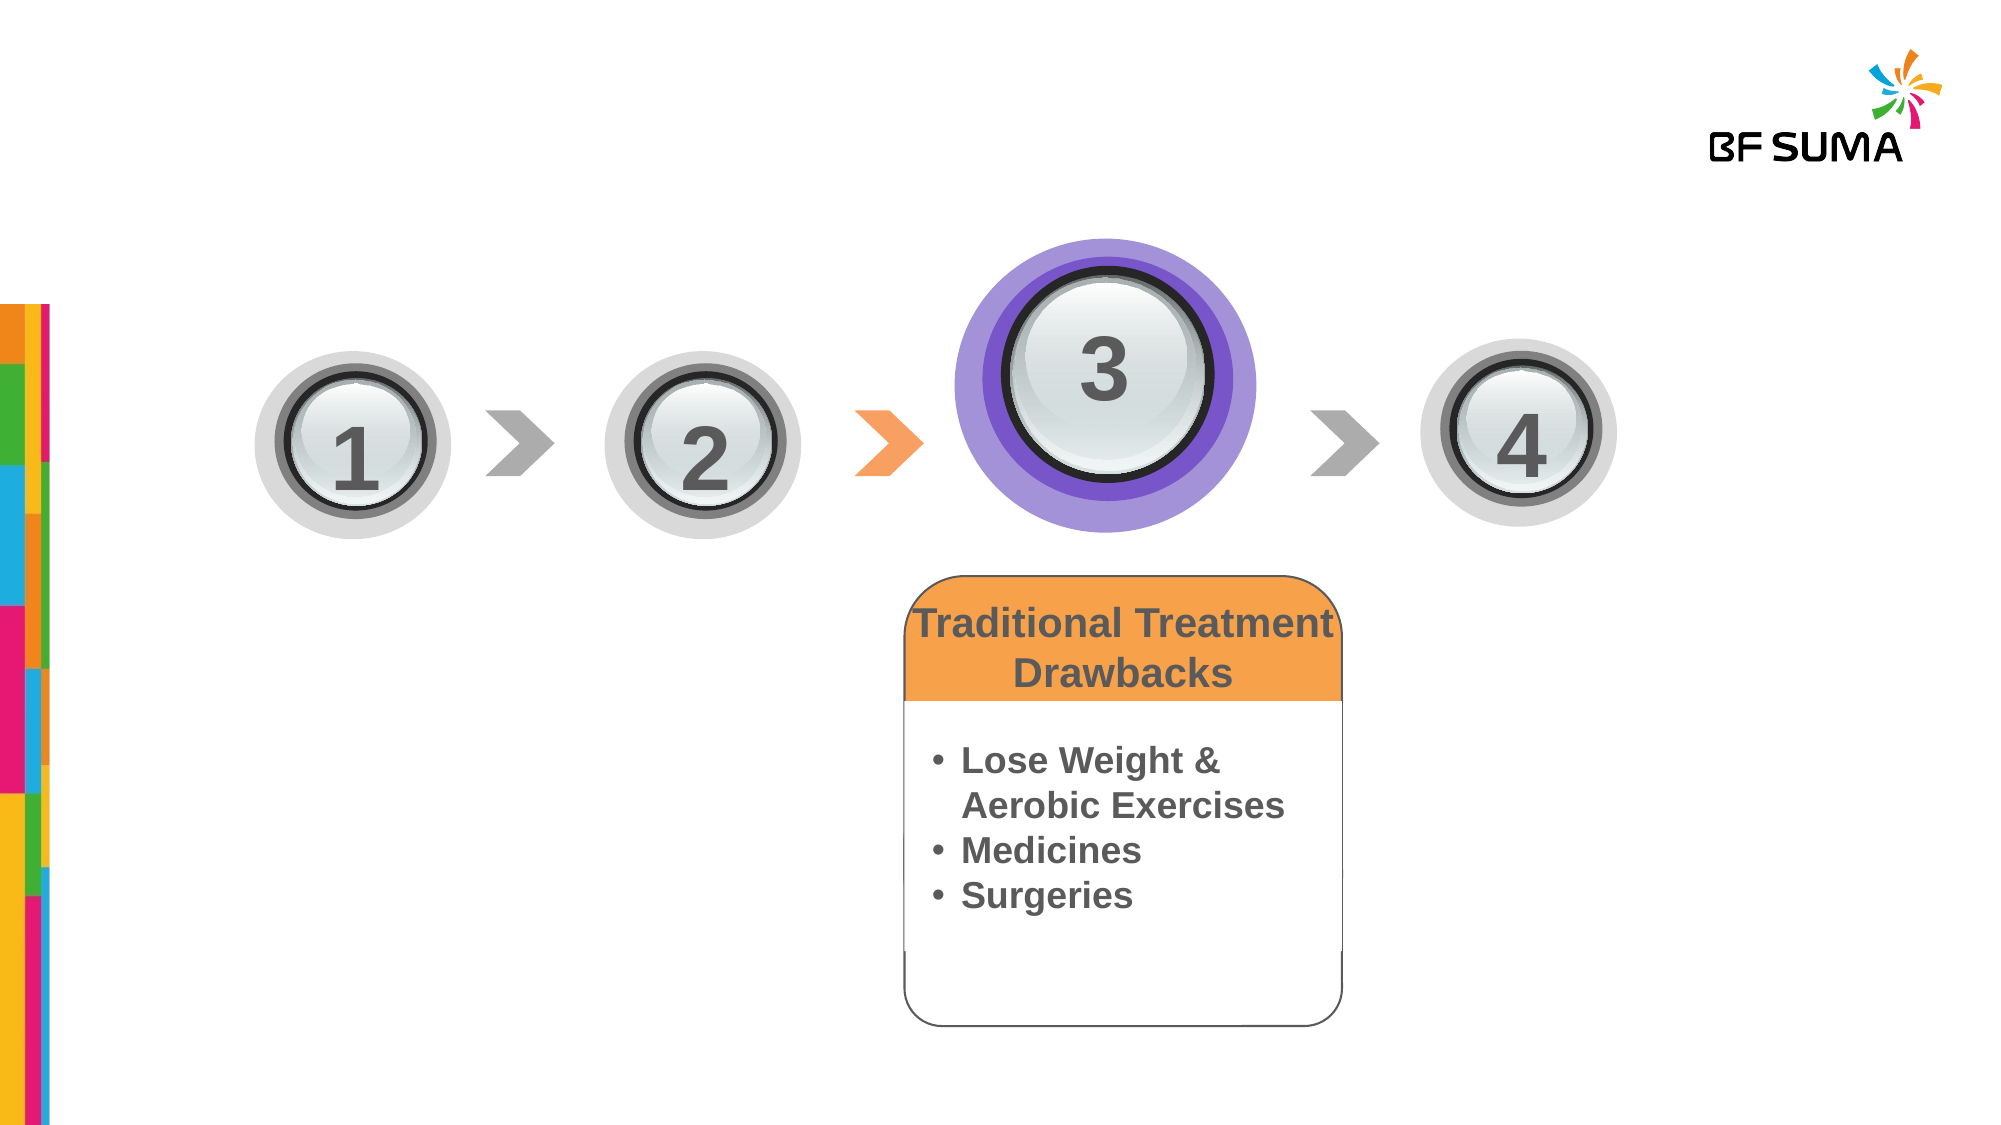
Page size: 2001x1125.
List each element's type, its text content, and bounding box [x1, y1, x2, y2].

text_box [854, 410, 924, 477]
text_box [254, 351, 452, 540]
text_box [1420, 338, 1618, 527]
text_box Traditional Treatment Drawbacks [866, 588, 1380, 704]
text_box [927, 575, 1320, 588]
text_box [485, 410, 555, 477]
text_box [1310, 410, 1380, 477]
text_box Lose Weight & Aerobic Exercises Medicines Surgeries [917, 729, 1343, 924]
picture [1654, 37, 1977, 196]
text_box [903, 704, 1343, 952]
picture [0, 304, 50, 1125]
text_box [903, 952, 1344, 1028]
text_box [954, 238, 1257, 533]
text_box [604, 351, 802, 540]
